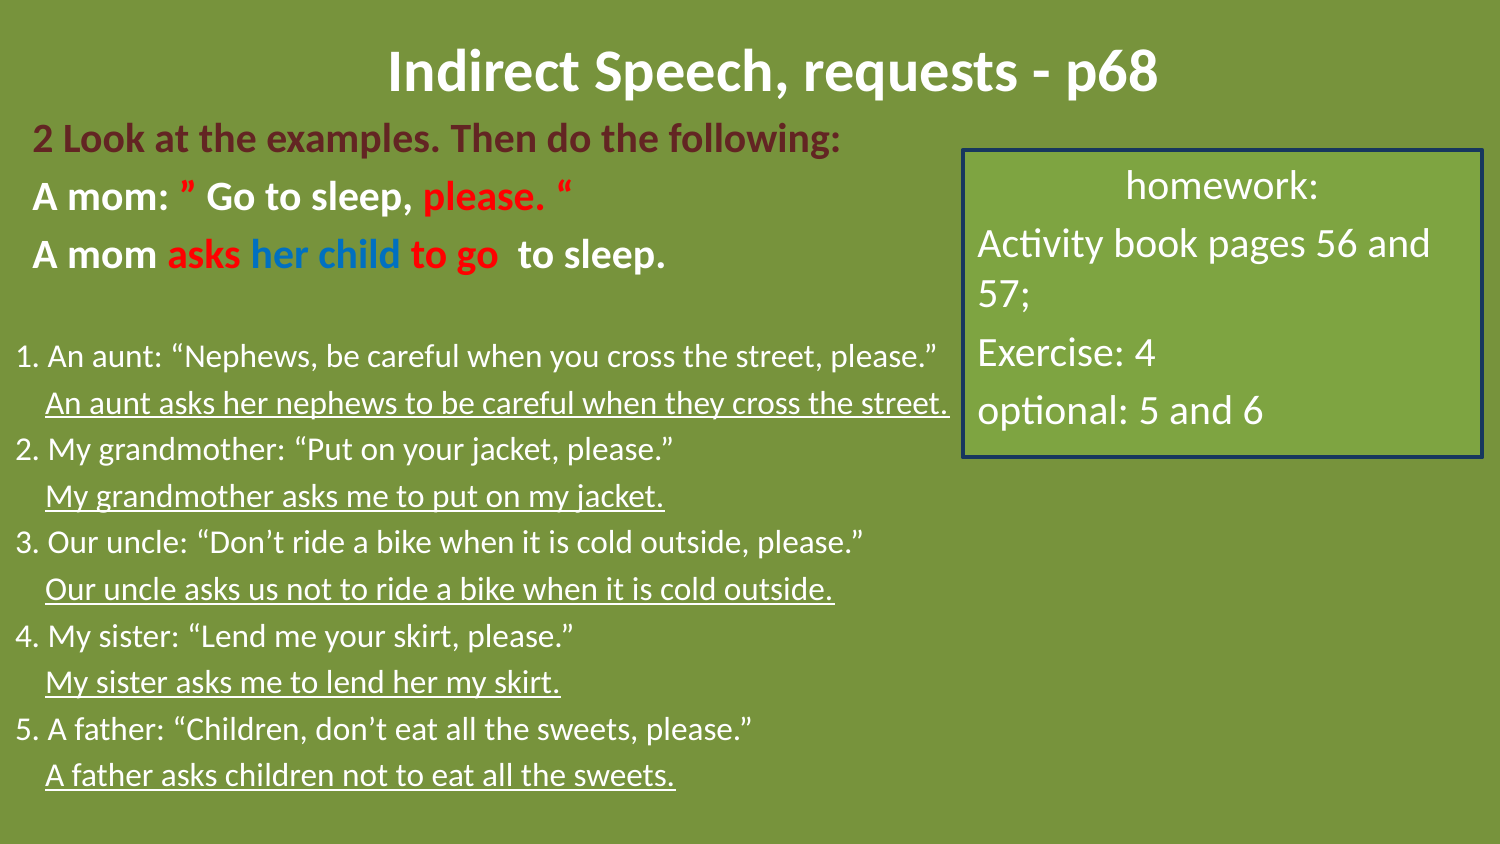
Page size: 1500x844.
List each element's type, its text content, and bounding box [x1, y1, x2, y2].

text_box homework: Activity book pages 56 and 57; Exercise: 4 optional: 5 and 6 [962, 150, 1483, 458]
title Indirect Speech, requests - p68 [135, 23, 1411, 112]
text_box 2 Look at the examples. Then do the following: A mom: ” Go to sleep, please. “ A mom asks her child to go to sleep. [17, 102, 916, 316]
text_box 1. An aunt: “Nephews, be careful when you cross the street, please.” An aunt asks her nephews to be careful when they cross the street. 2. My grandmother: “Put on your jacket, please.” My grandmother asks me to put on my jacket. 3. Our uncle: “Don’t ride a bike when it is cold outside, please.” Our uncle asks us not to ride a bike when it is cold outside. 4. My sister: “Lend me your skirt, please.” My sister asks me to lend her my skirt. 5. A father: “Children, don’t eat all the sweets, please.” A father asks children not to eat all the sweets. [0, 280, 1016, 714]
